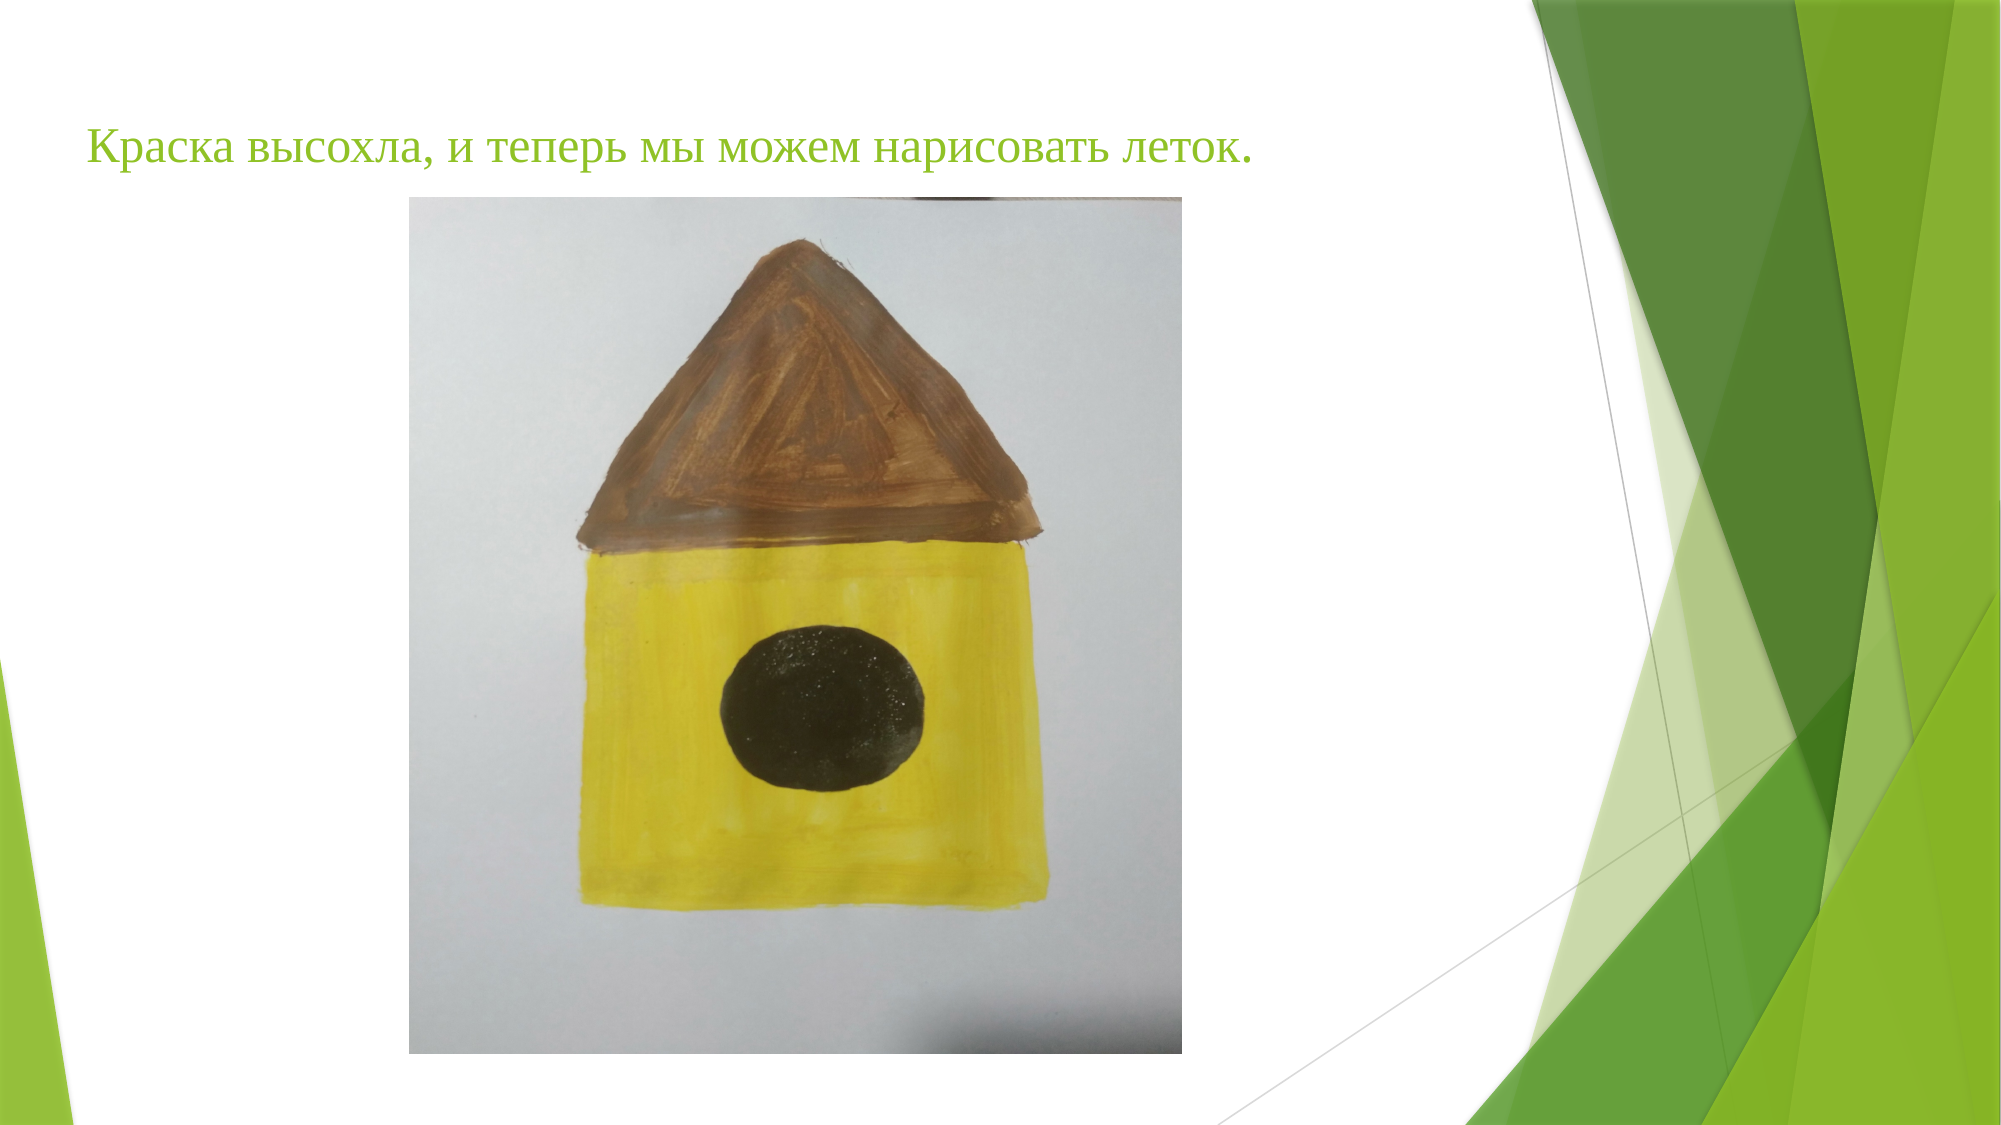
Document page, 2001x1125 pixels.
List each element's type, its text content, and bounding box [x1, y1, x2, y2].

title Краска высохла, и теперь мы можем нарисовать леток. [71, 104, 1564, 322]
picture [409, 197, 1182, 1054]
